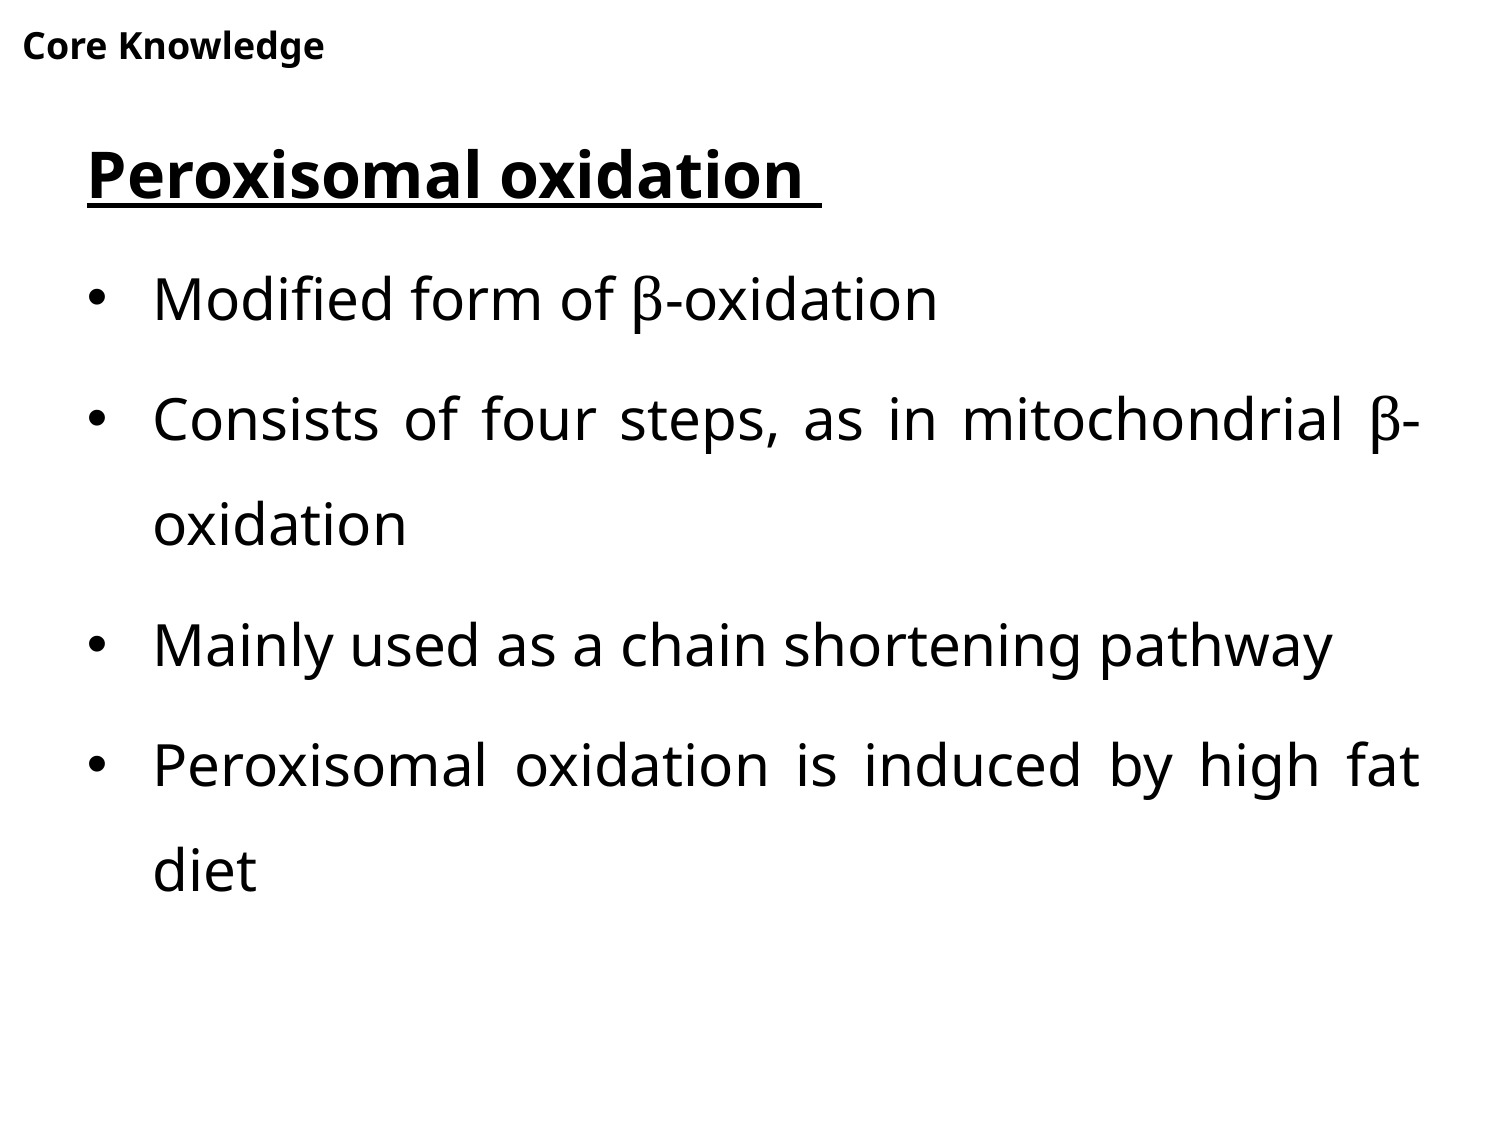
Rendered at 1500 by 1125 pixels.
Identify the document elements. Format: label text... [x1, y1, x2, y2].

list Peroxisomal oxidation Modified form of β-oxidation Consists of four steps, as in mitochondrial β-oxidation Mainly used as a chain shortening pathway Peroxisomal oxidation is induced by high fat diet [46, 87, 1436, 958]
text_box Core Knowledge [7, 20, 341, 76]
title [73, 0, 1424, 74]
